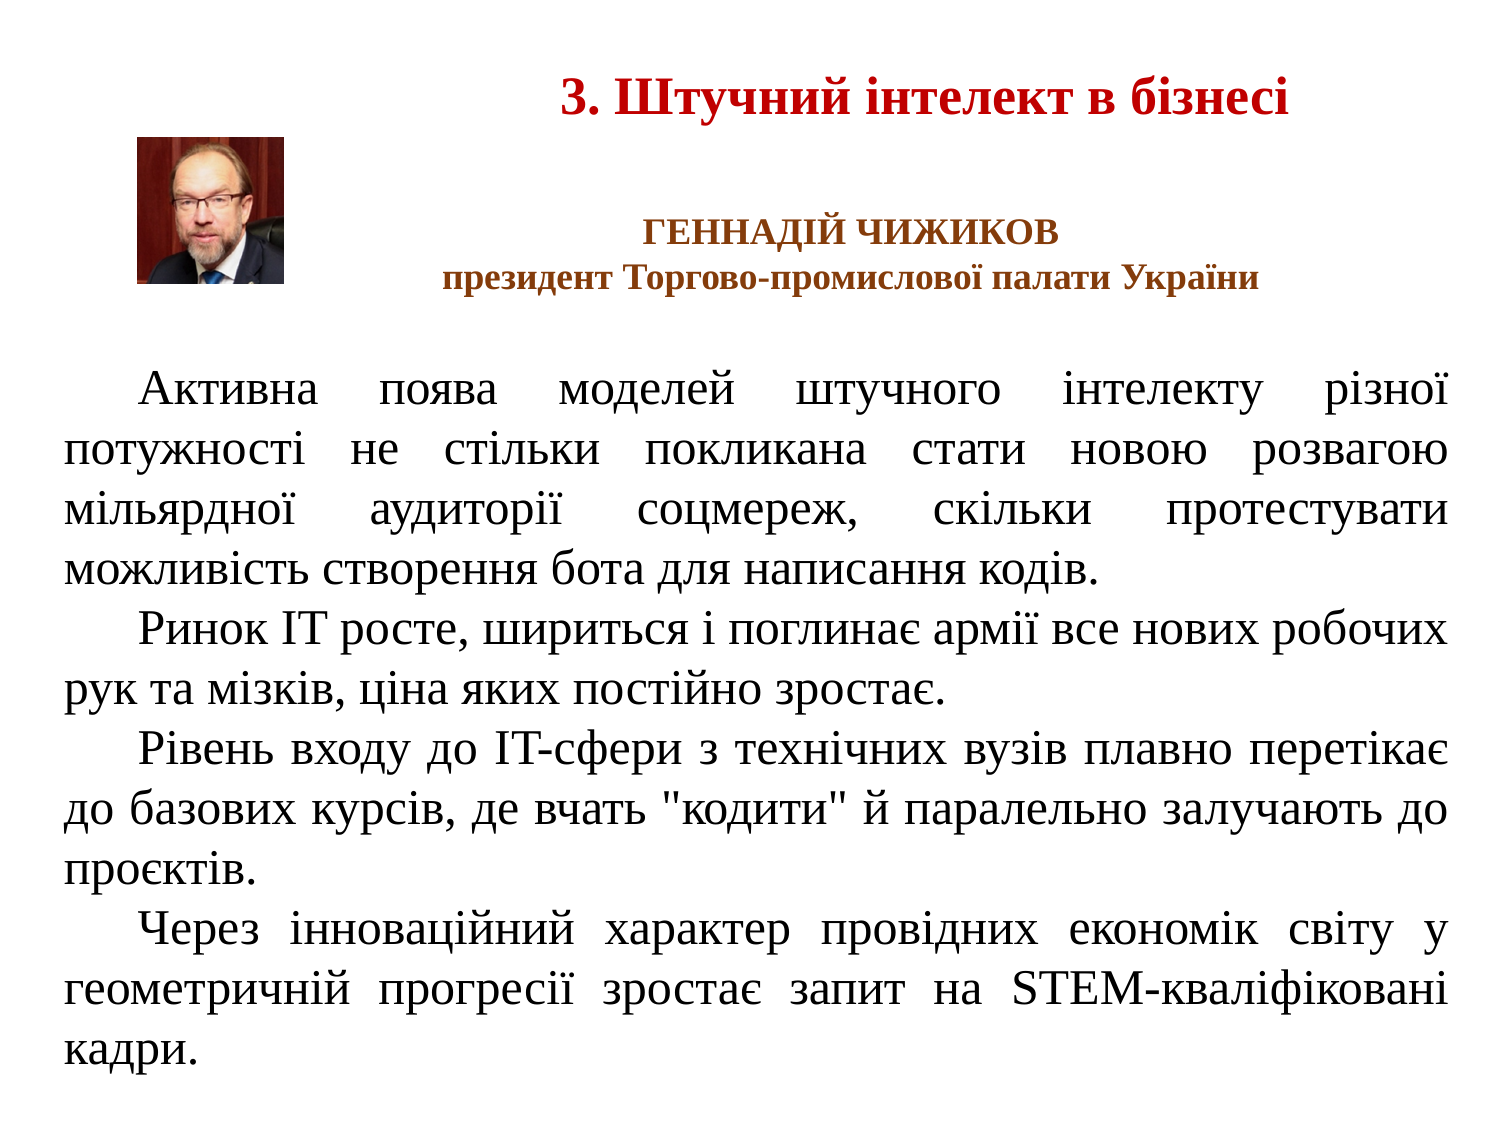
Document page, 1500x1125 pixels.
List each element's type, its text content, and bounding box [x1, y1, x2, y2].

picture [137, 137, 284, 284]
text_box Активна поява моделей штучного інтелекту різної потужності не стільки покликана стати новою розвагою мільярдної аудиторії соцмереж, скільки протестувати можливість створення бота для написання кодів. Ринок ІT росте, шириться і поглинає армії все нових робочих рук та мізків, ціна яких постійно зростає. Рівень входу до IT-сфери з технічних вузів плавно перетікає до базових курсів, де вчать "кодити" й паралельно залучають до проєктів. Через інноваційний характер провідних економік світу у геометричній прогресії зростає запит на STEM-кваліфіковані кадри. [27, 287, 1500, 1083]
text_box 3. Штучний інтелект в бізнесі [389, 53, 1475, 134]
text_box ГЕННАДІЙ ЧИЖИКОВ президент Торгово-промислової палати України [312, 199, 1390, 305]
